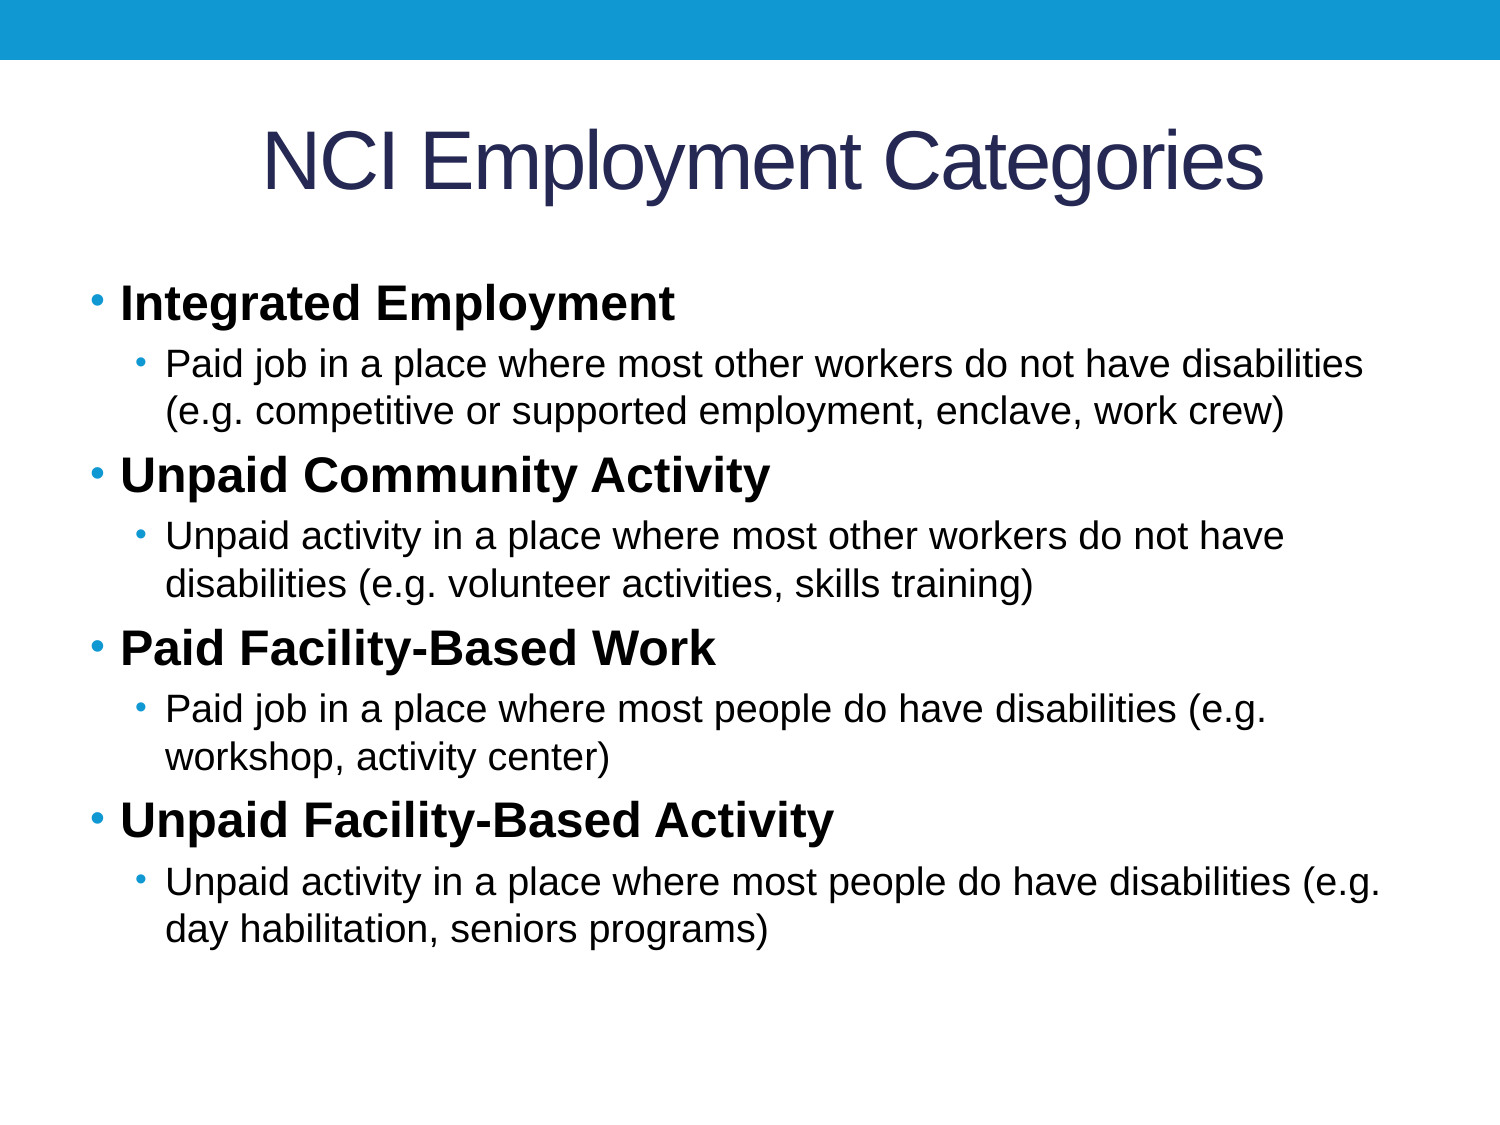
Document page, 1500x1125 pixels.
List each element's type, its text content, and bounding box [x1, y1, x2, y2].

title NCI Employment Categories [24, 62, 1500, 250]
list Integrated Employment Paid job in a place where most other workers do not have disabilities (e.g. competitive or supported employment, enclave, work crew) Unpaid Community Activity Unpaid activity in a place where most other workers do not have disabilities (e.g. volunteer activities, skills training) Paid Facility-Based Work Paid job in a place where most people do have disabilities (e.g. workshop, activity center) Unpaid Facility-Based Activity Unpaid activity in a place where most people do have disabilities (e.g. day habilitation, seniors programs) [75, 262, 1425, 1088]
